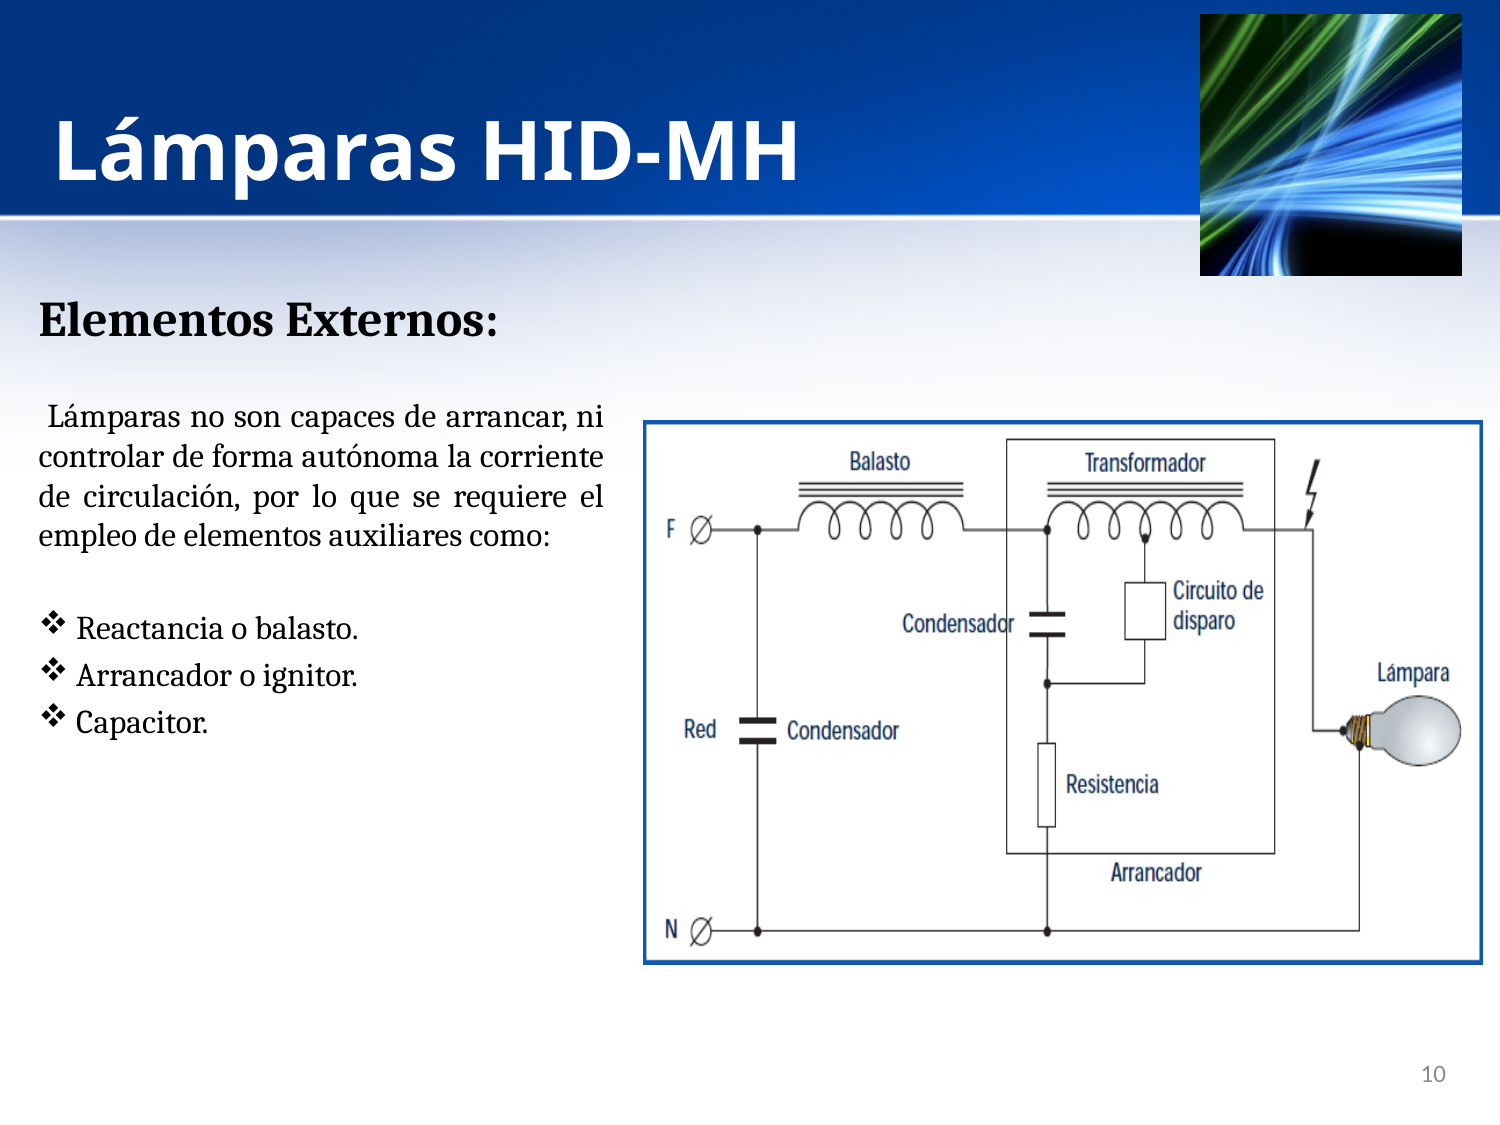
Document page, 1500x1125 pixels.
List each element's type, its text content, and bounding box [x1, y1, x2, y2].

title Lámparas HID-MH [37, 14, 857, 205]
slide_number 10 [1111, 1042, 1462, 1103]
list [643, 420, 1483, 965]
list Elementos Externos: Lámparas no son capaces de arrancar, ni controlar de forma autónoma la corriente de circulación, por lo que se requiere el empleo de elementos auxiliares como: Reactancia o balasto. Arrancador o ignitor. Capacitor. [23, 278, 621, 1071]
picture [0, 0, 1500, 1125]
